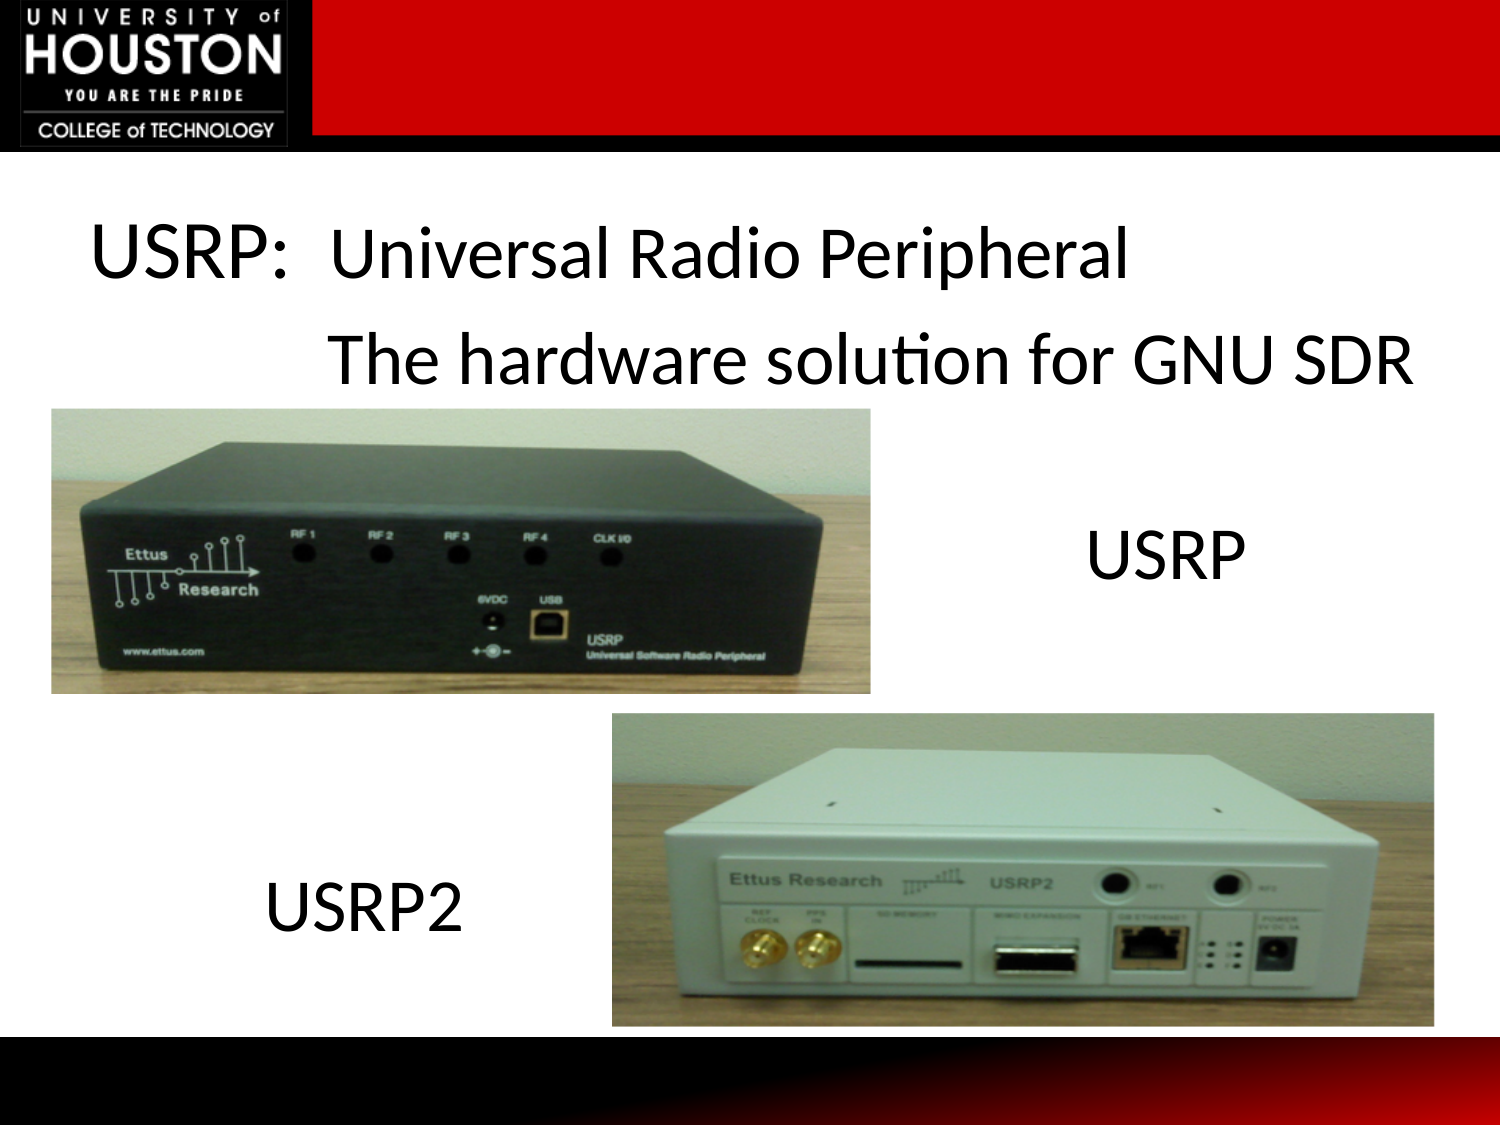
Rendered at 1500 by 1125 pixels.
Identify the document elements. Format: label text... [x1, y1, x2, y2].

picture [20, 0, 288, 147]
picture [49, 406, 874, 695]
text_box USRP [1071, 497, 1285, 602]
picture [612, 712, 1437, 1028]
text_box USRP2 [249, 848, 502, 954]
list USRP: Universal Radio Peripheral The hardware solution for GNU SDR [75, 187, 1475, 1005]
